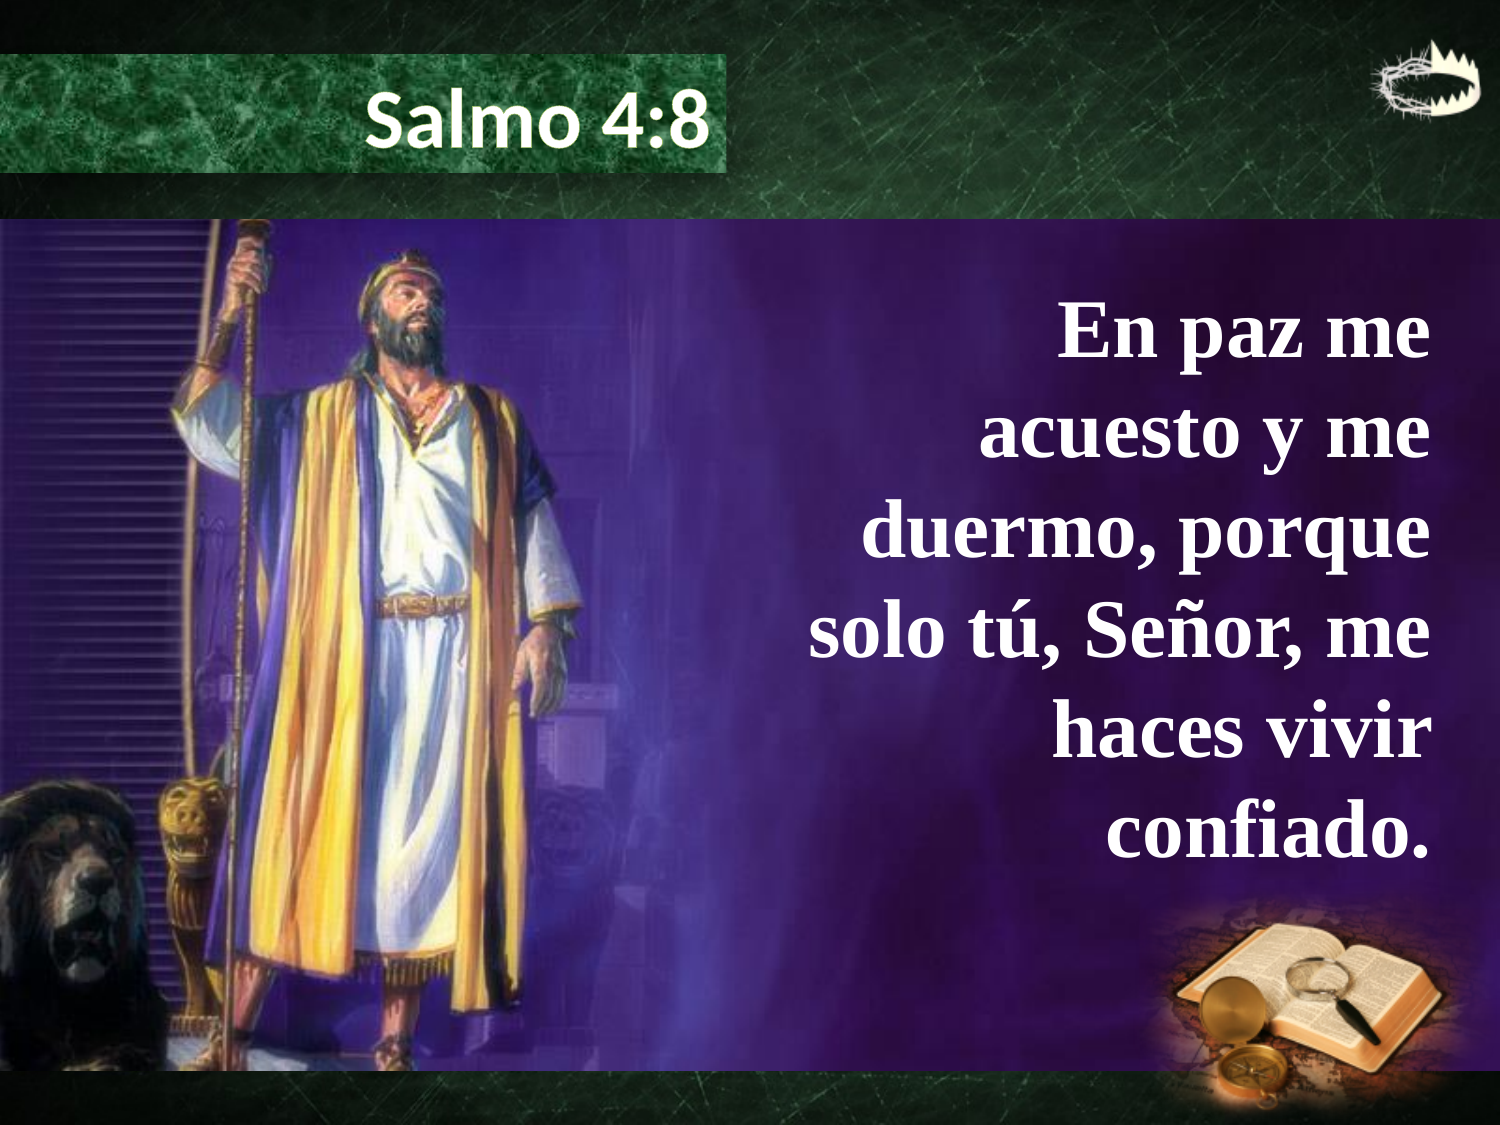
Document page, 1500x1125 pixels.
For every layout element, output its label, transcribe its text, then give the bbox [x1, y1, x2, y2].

picture [0, 0, 1500, 1125]
title Salmo 4:8 [0, 54, 727, 173]
